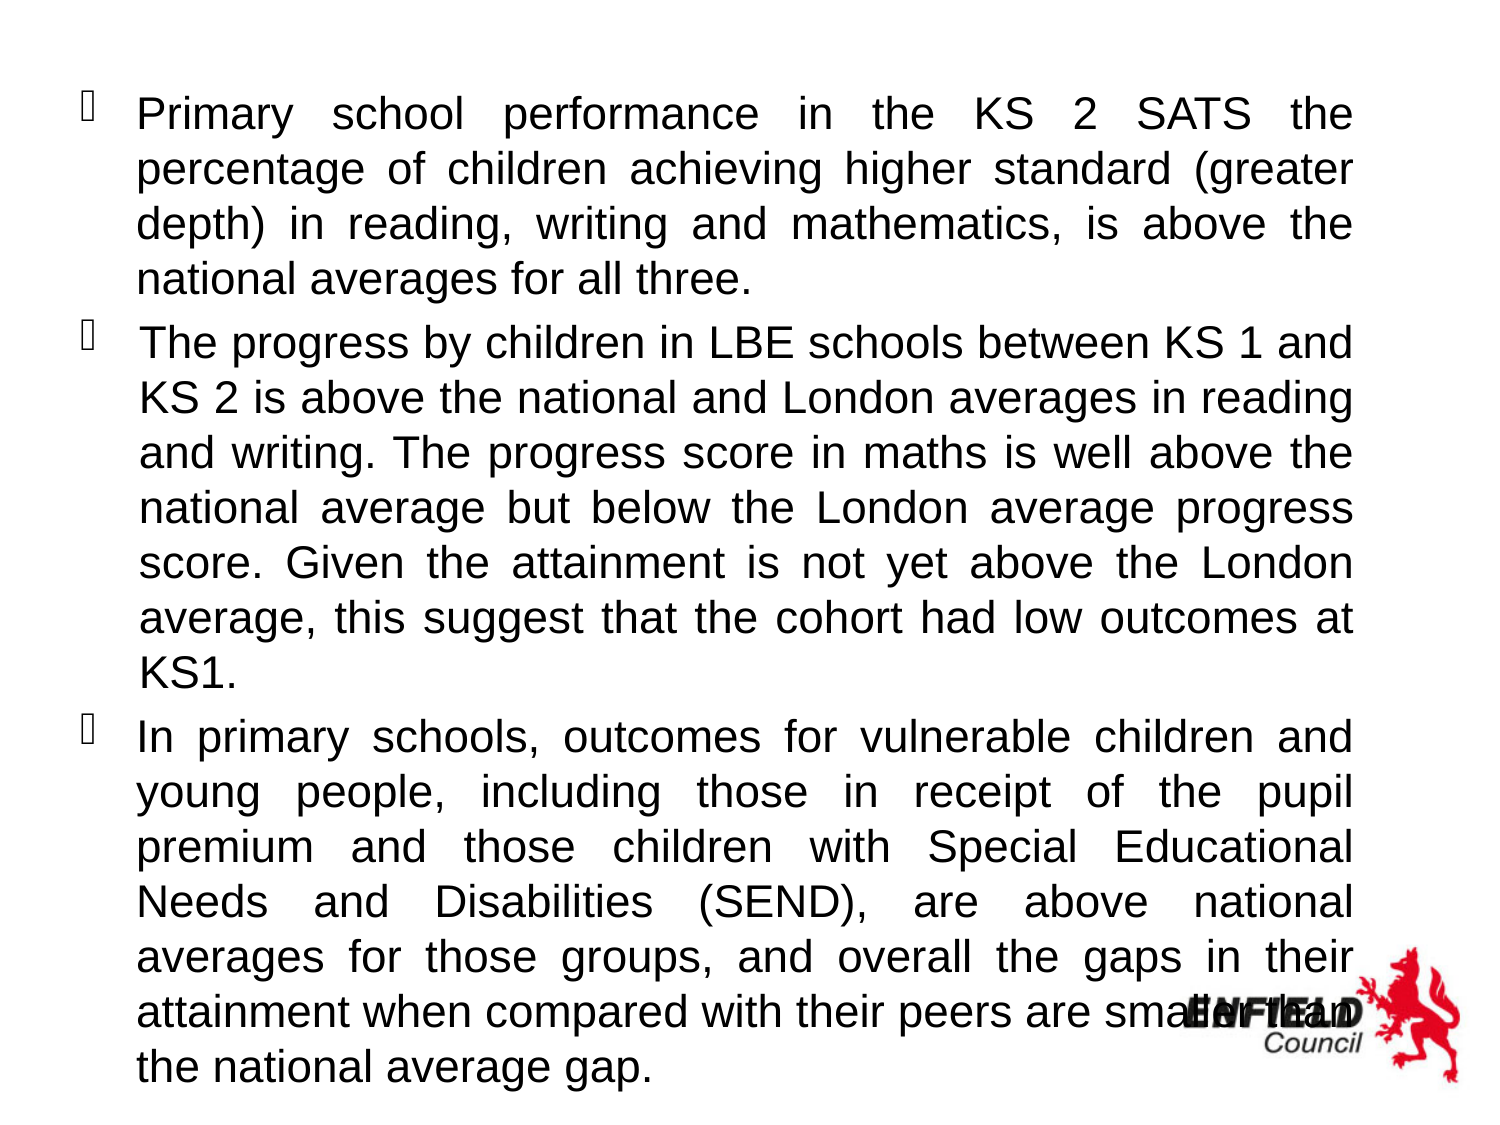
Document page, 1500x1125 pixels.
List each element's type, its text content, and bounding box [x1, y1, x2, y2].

picture [1149, 924, 1500, 1118]
list Primary school performance in the KS 2 SATS the percentage of children achieving higher standard (greater depth) in reading, writing and mathematics, is above the national averages for all three. The progress by children in LBE schools between KS 1 and KS 2 is above the national and London averages in reading and writing. The progress score in maths is well above the national average but below the London average progress score. Given the attainment is not yet above the London average, this suggest that the cohort had low outcomes at KS1. In primary schools, outcomes for vulnerable children and young people, including those in receipt of the pupil premium and those children with Special Educational Needs and Disabilities (SEND), are above national averages for those groups, and overall the gaps in their attainment when compared with their peers are smaller than the national average gap. [64, 75, 1370, 764]
